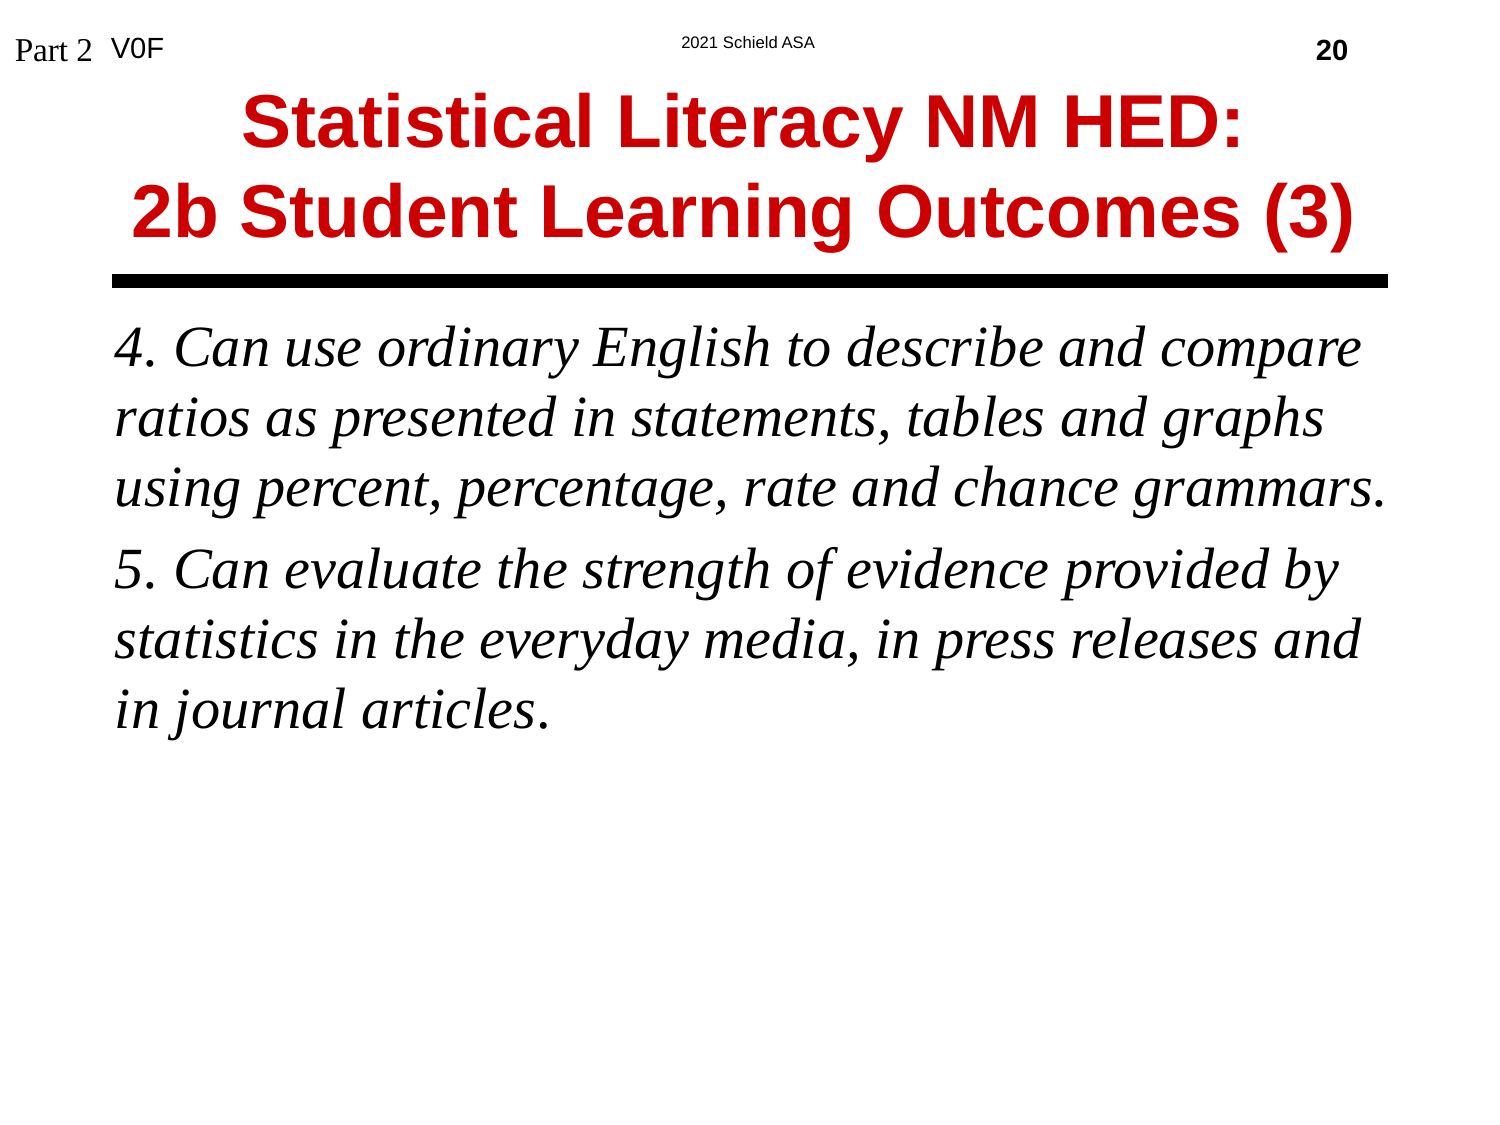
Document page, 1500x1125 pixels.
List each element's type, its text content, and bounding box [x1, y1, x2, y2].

slide_number 20 [1281, 23, 1383, 81]
title Statistical Literacy NM HED: 2b Student Learning Outcomes (3) [108, 75, 1379, 250]
list 4. Can use ordinary English to describe and compare ratios as presented in statements, tables and graphs using percent, percentage, rate and chance grammars. 5. Can evaluate the strength of evidence provided by statistics in the everyday media, in press releases and in journal articles. [99, 300, 1413, 1088]
text_box Part 2 [0, 28, 184, 75]
